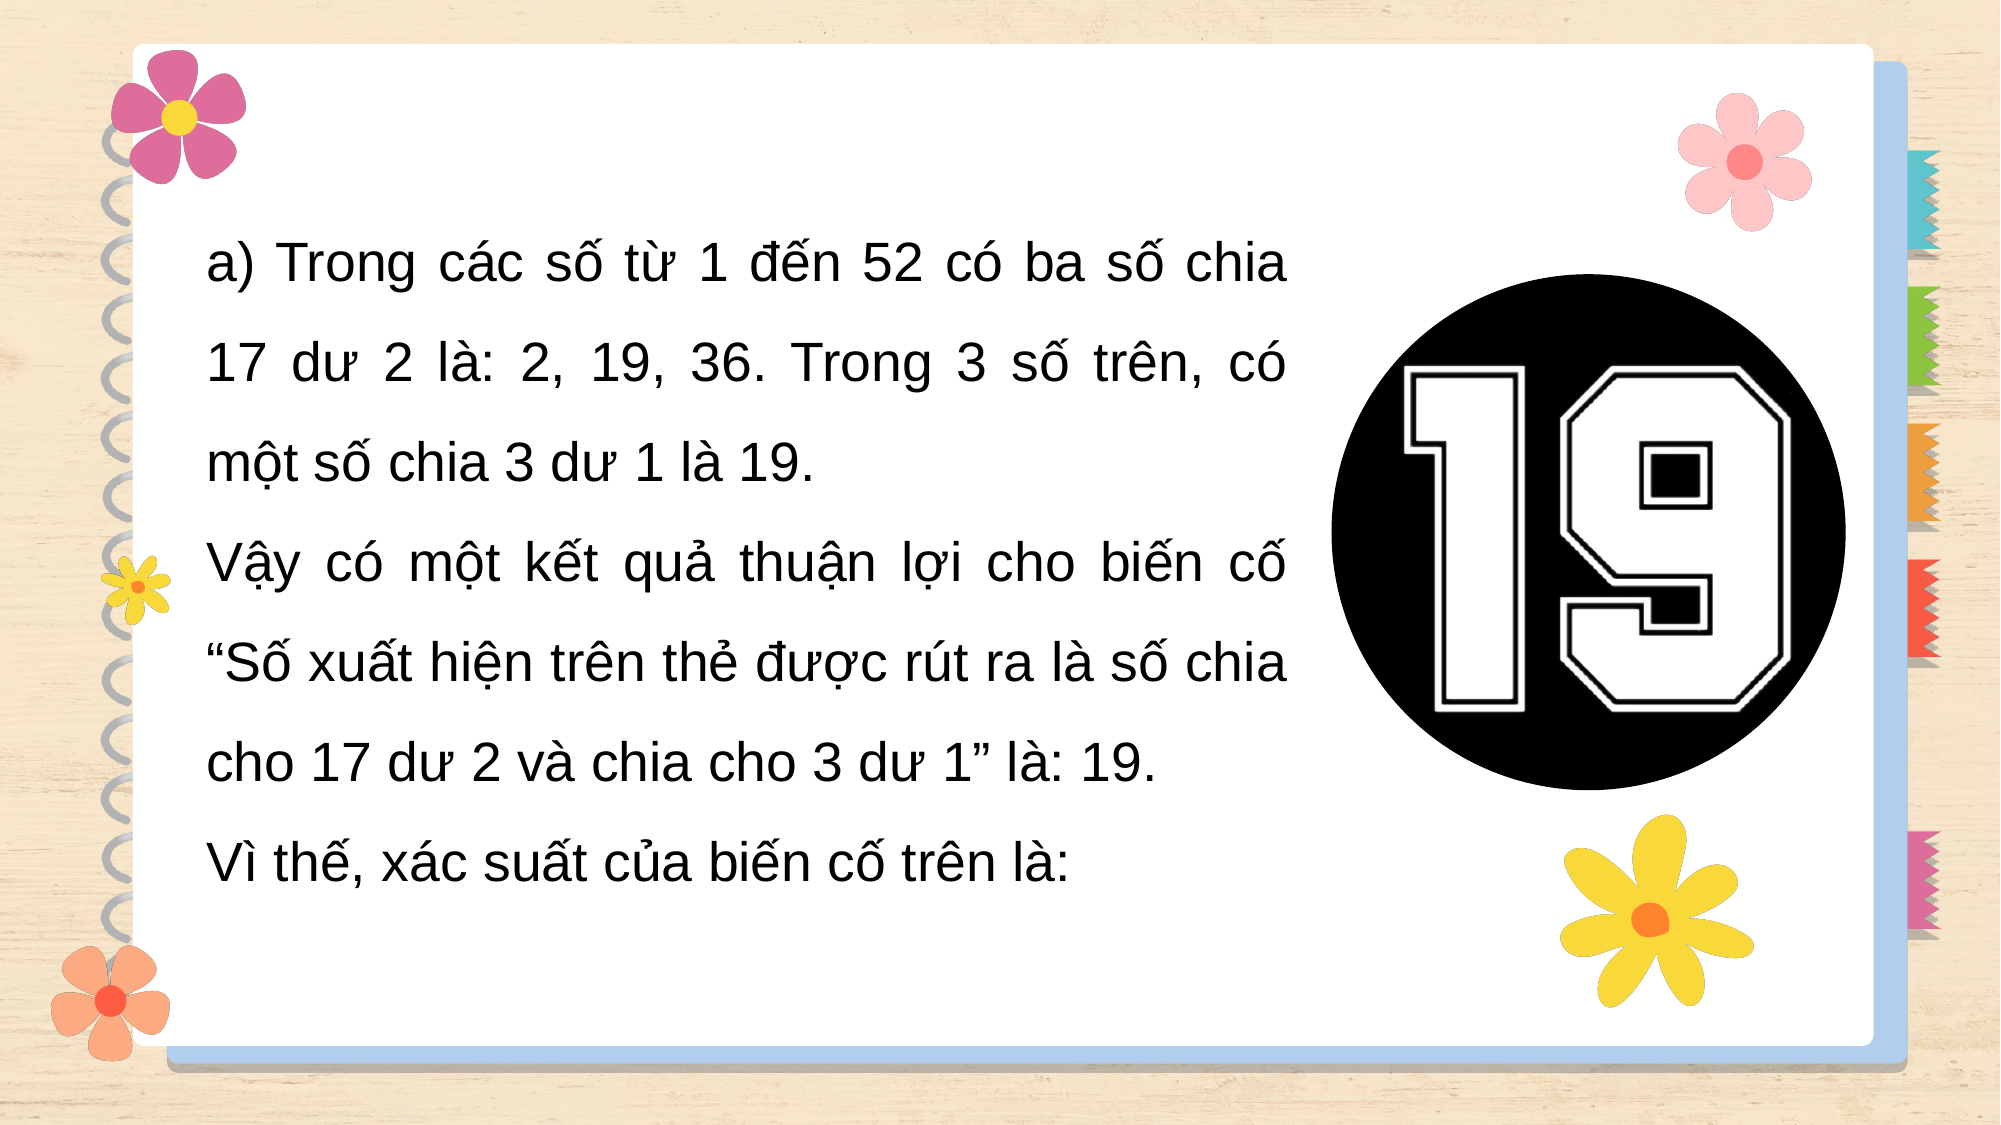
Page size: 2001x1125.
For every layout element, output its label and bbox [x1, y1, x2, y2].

text_box [132, 43, 1874, 1047]
picture [0, 0, 2000, 1125]
text_box [179, 61, 1908, 1064]
text_box [166, 1070, 1908, 1074]
